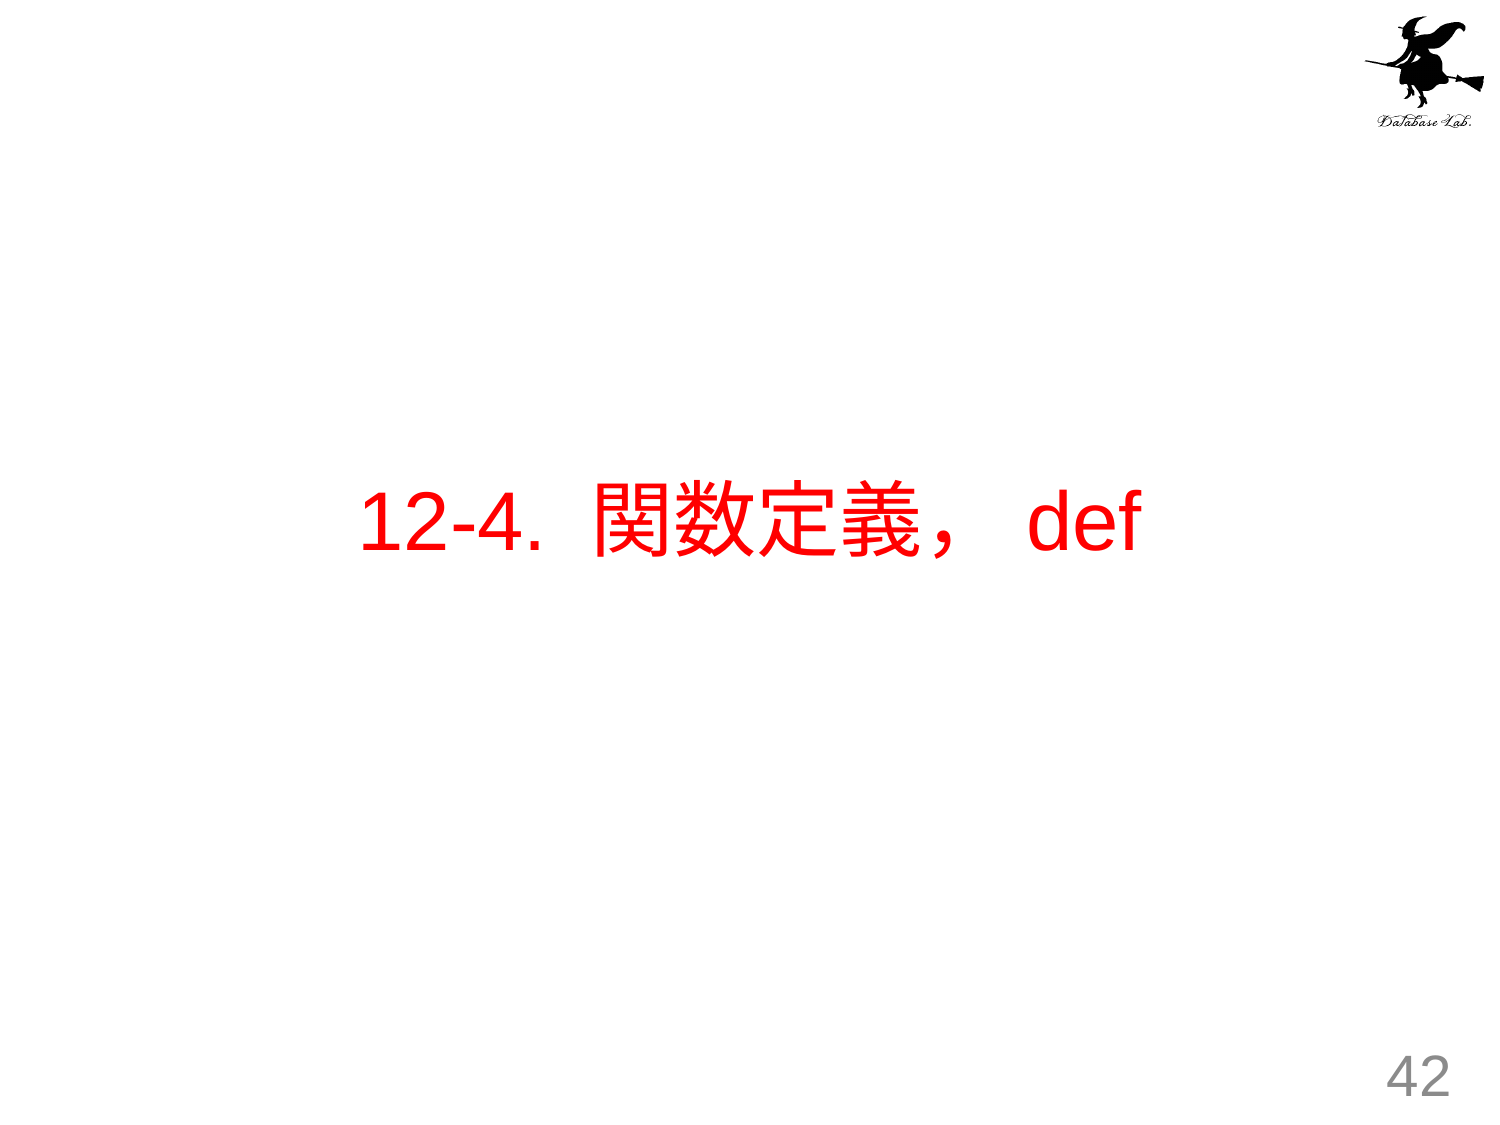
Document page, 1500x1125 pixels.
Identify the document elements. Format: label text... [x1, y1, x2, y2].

title 12-4. 関数定義，def [112, 184, 1388, 576]
picture [1362, 14, 1486, 130]
slide_number 42 [1129, 1042, 1467, 1103]
